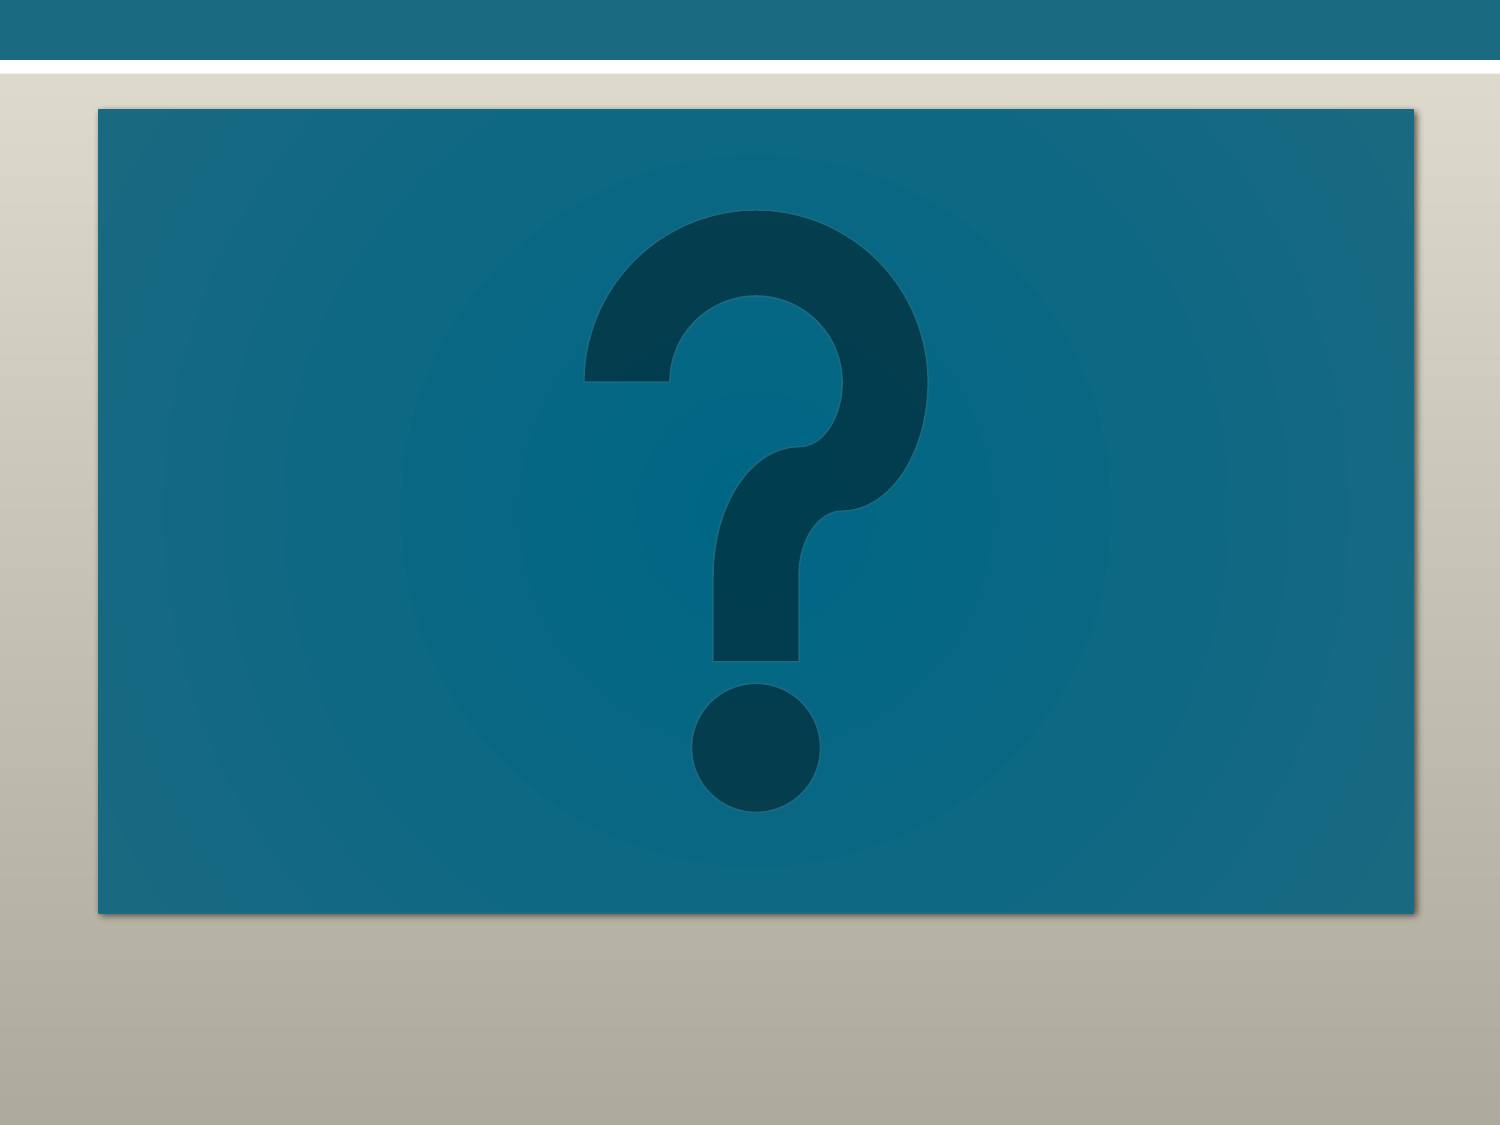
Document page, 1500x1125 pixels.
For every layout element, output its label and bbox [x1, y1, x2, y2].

text_box [98, 109, 1414, 914]
